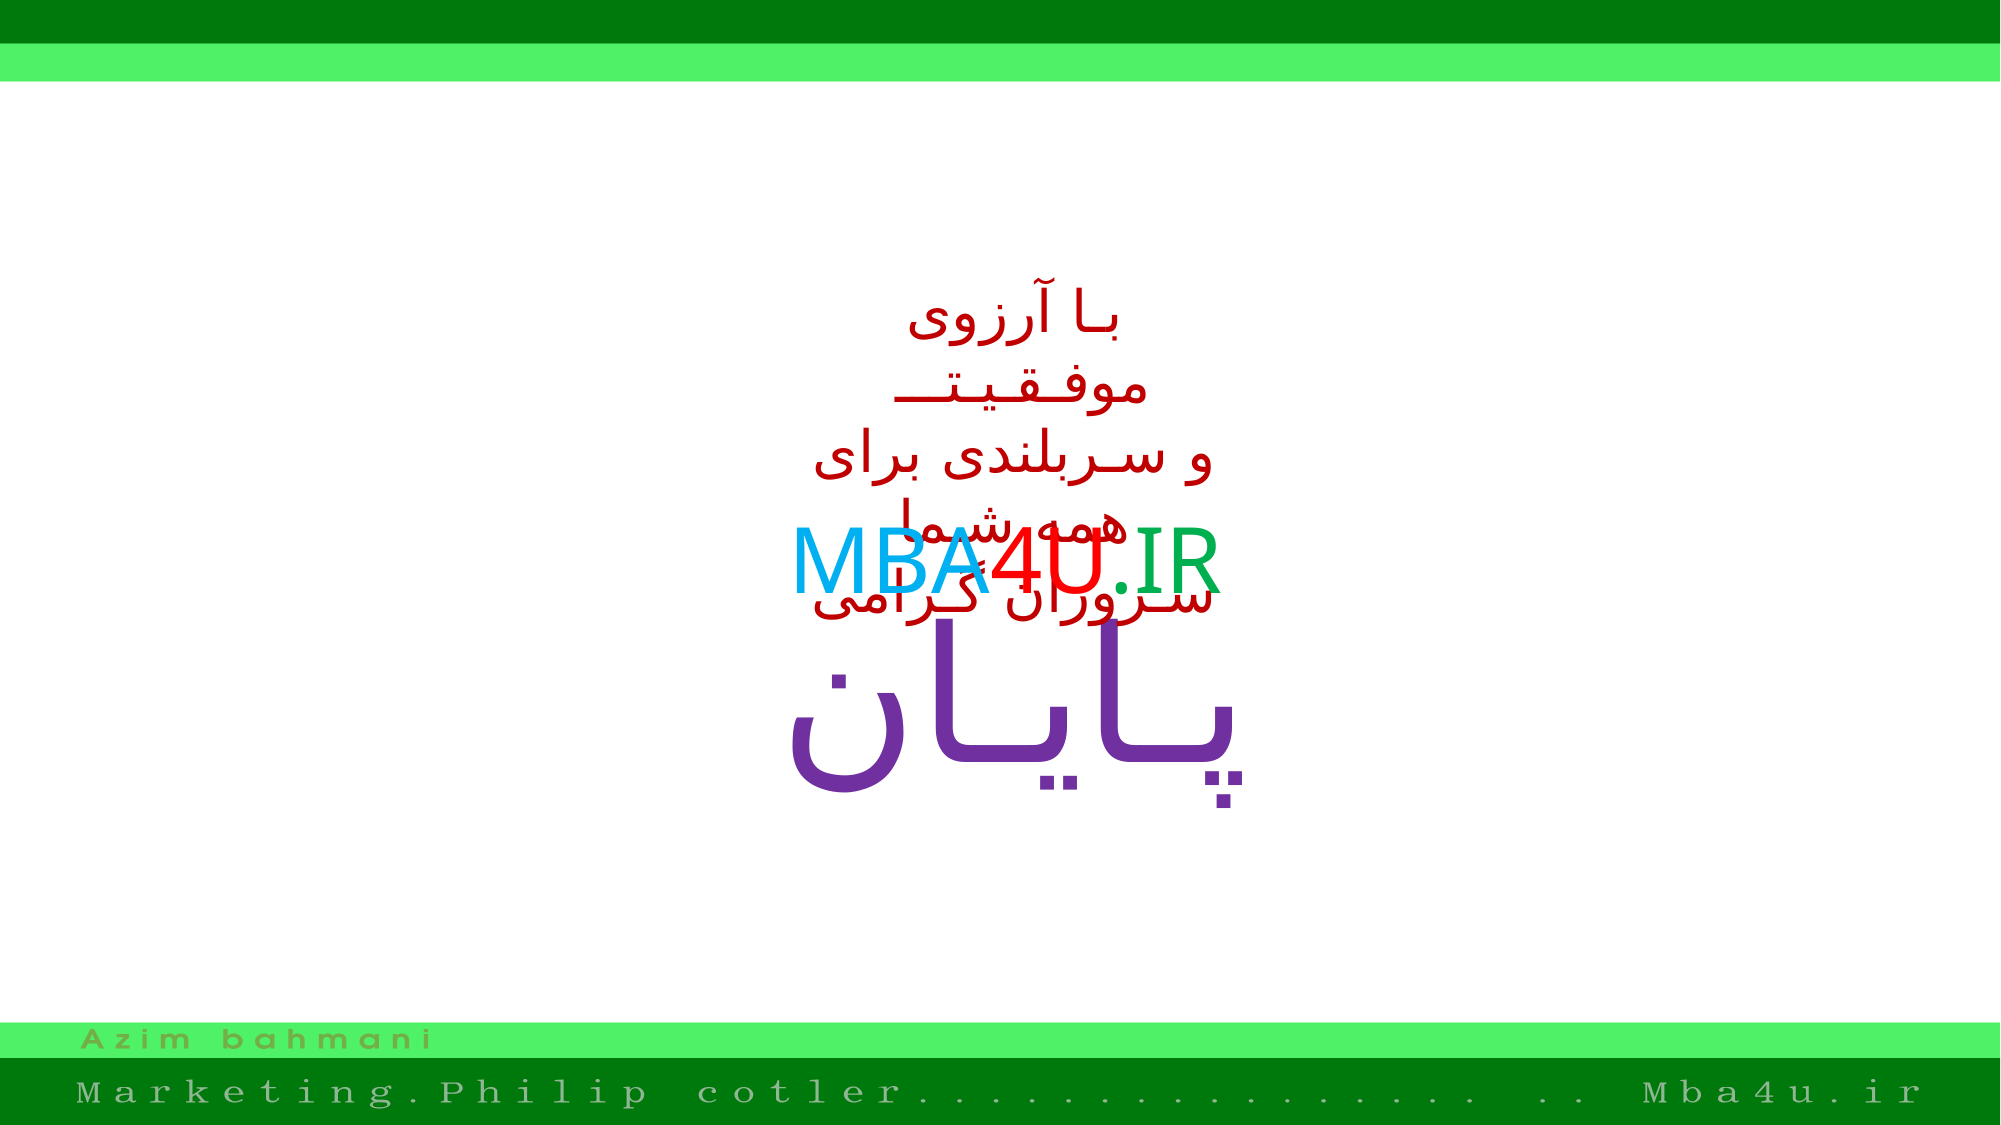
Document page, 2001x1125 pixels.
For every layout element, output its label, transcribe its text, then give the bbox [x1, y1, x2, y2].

text_box بـا آرزوی موفـقـیـتـــ و سـربلندی برای همه شـما سـروران گـرامی [775, 267, 1253, 632]
text_box MBA4U.IR [739, 494, 1237, 619]
picture [0, 0, 2001, 1125]
list پـایـان [752, 592, 1277, 948]
